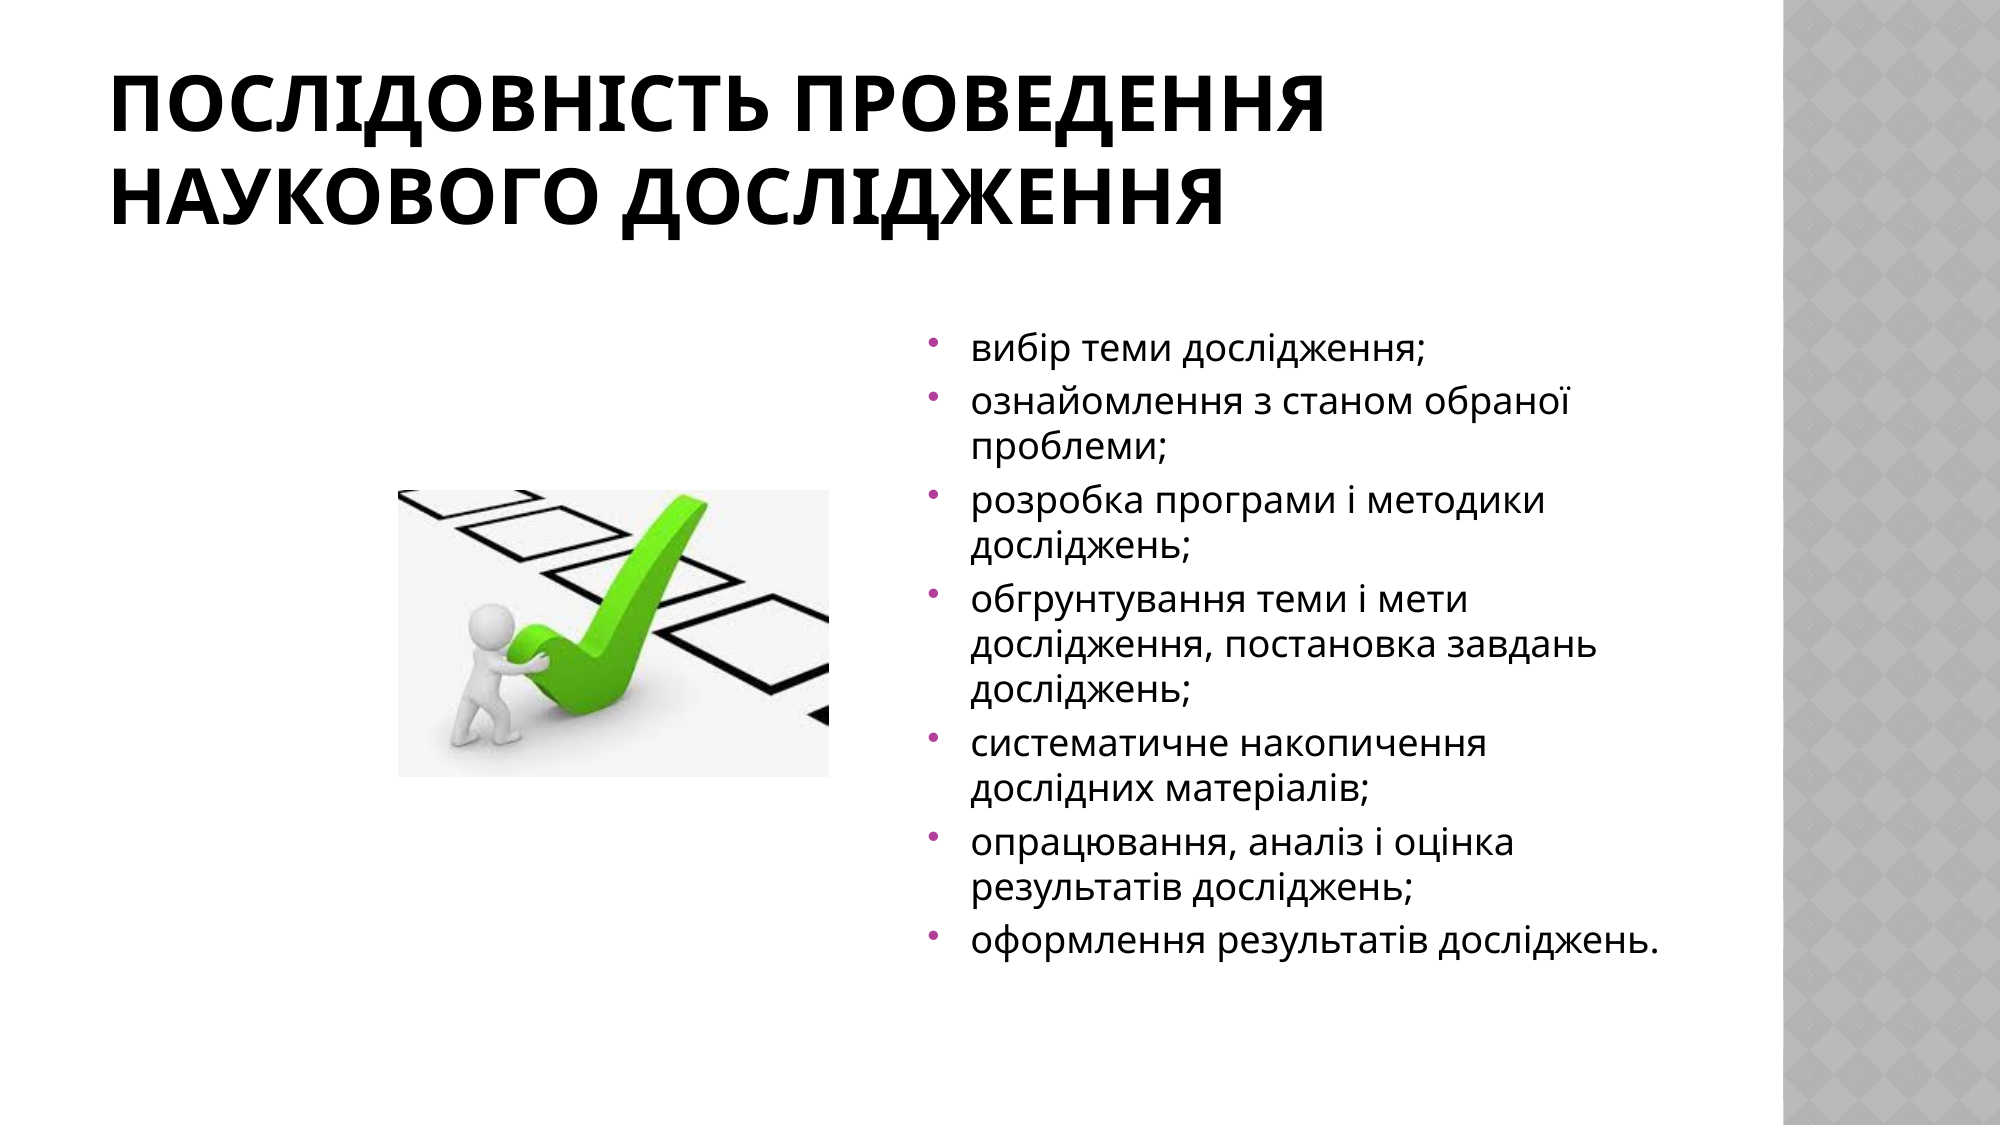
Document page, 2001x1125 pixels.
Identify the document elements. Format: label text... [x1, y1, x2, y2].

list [398, 490, 829, 778]
title Послідовність проведення наукового дослідження [99, 52, 1684, 240]
list вибір теми дослідження; ознайомлення з станом обраної проблеми; розробка програми і методики досліджень; обгрунтування теми і мети дослідження, постановка завдань досліджень; систематичне накопичення дослідних матеріалів; опрацювання, аналіз і оцінка результатів досліджень; оформлення результатів досліджень. [913, 262, 1684, 1005]
